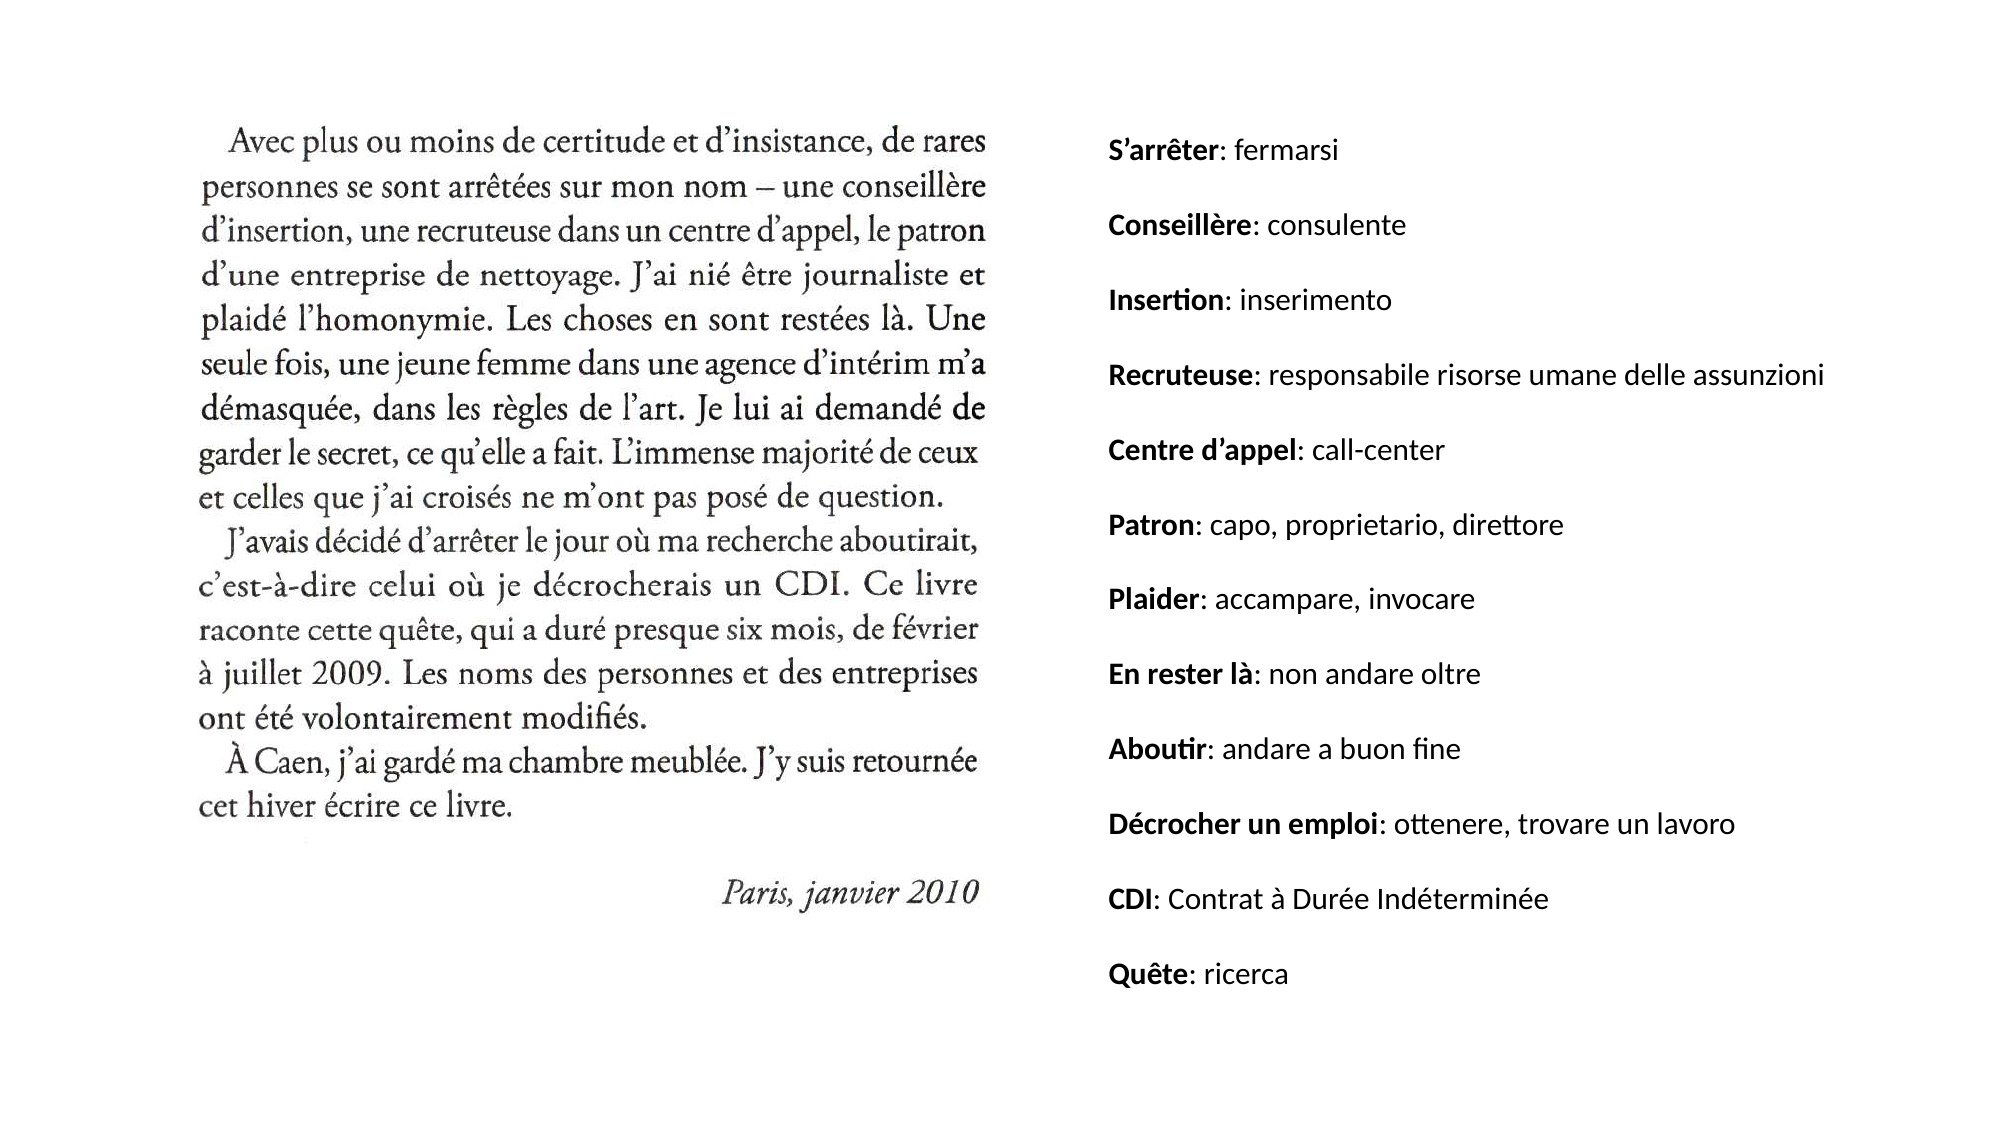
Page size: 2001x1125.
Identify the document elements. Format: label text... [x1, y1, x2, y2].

text_box S’arrêter: fermarsi Conseillère: consulente Insertion: inserimento Recruteuse: responsabile risorse umane delle assunzioni Centre d’appel: call-center Patron: capo, proprietario, direttore Plaider: accampare, invocare En rester là: non andare oltre Aboutir: andare a buon fine Décrocher un emploi: ottenere, trovare un lavoro CDI: Contrat à Durée Indéterminée Quête: ricerca [1093, 122, 1893, 999]
picture [174, 122, 1016, 930]
